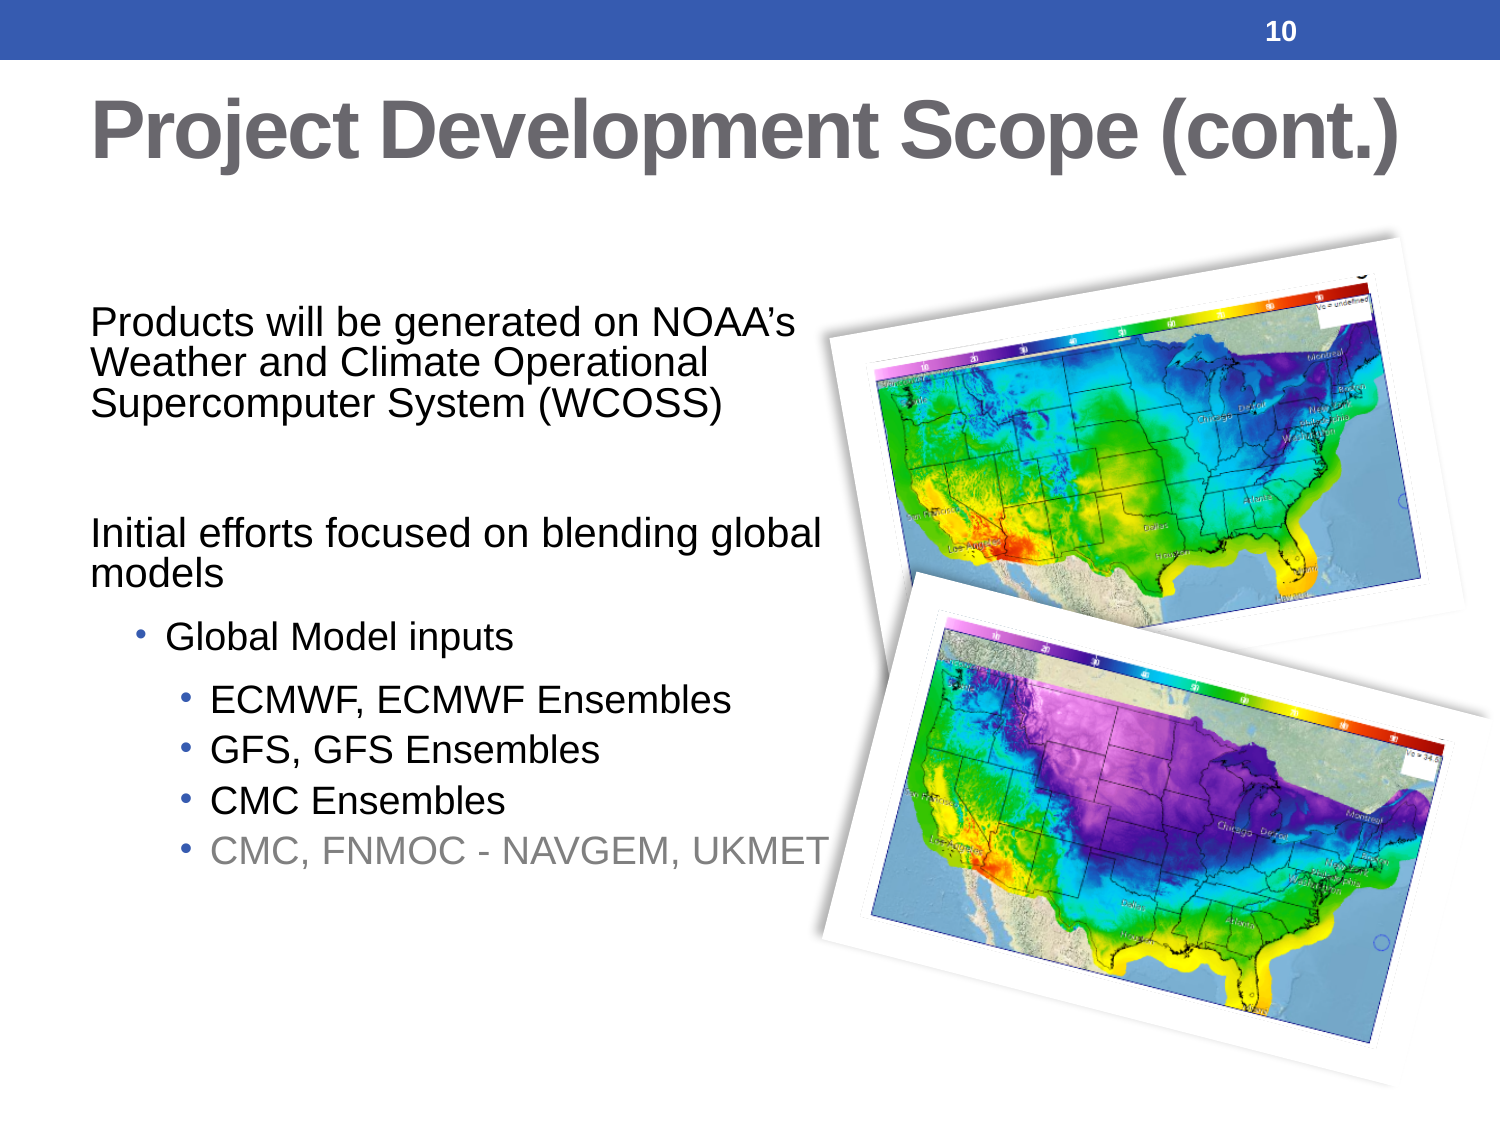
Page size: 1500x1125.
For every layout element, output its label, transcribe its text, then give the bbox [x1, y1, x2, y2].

title Project Development Scope (cont.) [75, 62, 1463, 188]
picture [861, 274, 1454, 1049]
slide_number 10 [1250, 3, 1425, 57]
list Products will be generated on NOAA’s Weather and Climate Operational Supercomputer System (WCOSS) Initial efforts focused on blending global models Global Model inputs ECMWF, ECMWF Ensembles GFS, GFS Ensembles CMC Ensembles CMC, FNMOC - NAVGEM, UKMET [74, 224, 863, 1013]
